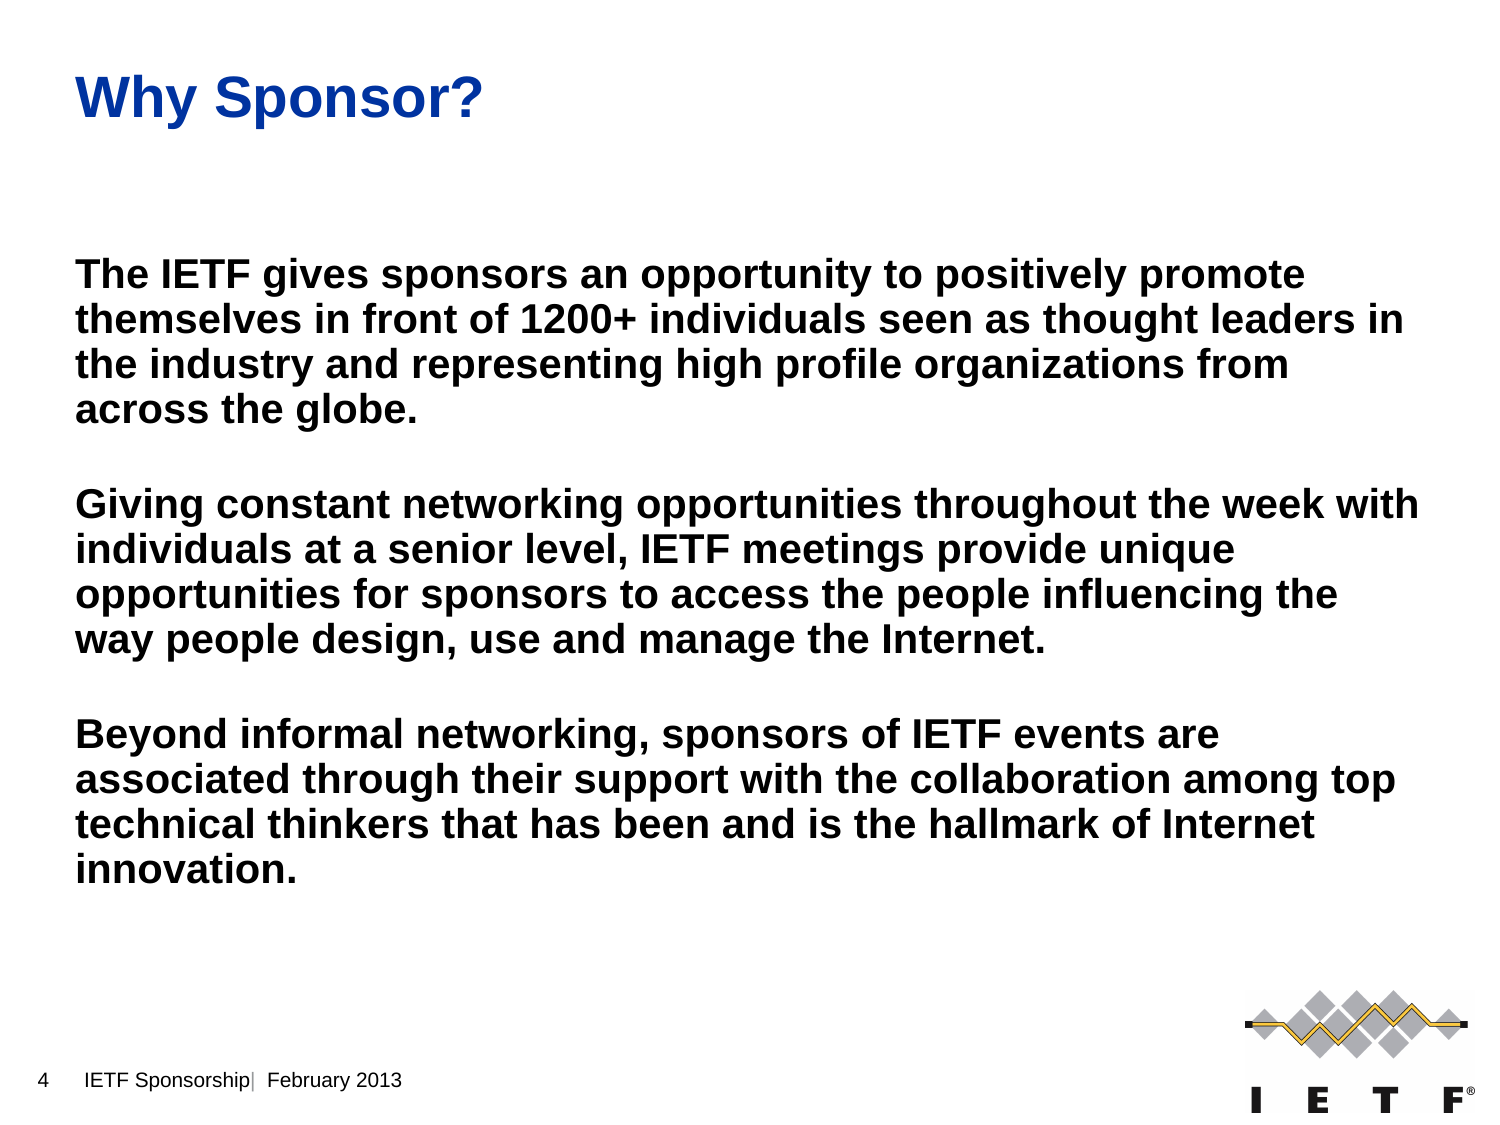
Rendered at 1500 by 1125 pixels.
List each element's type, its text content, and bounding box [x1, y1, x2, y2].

list The IETF gives sponsors an opportunity to positively promote themselves in front of 1200+ individuals seen as thought leaders in the industry and representing high profile organizations from across the globe. Giving constant networking opportunities throughout the week with individuals at a senior level, IETF meetings provide unique opportunities for sponsors to access the people influencing the way people design, use and manage the Internet. Beyond informal networking, sponsors of IETF events are associated through their support with the collaboration among top technical thinkers that has been and is the hallmark of Internet innovation. [37, 237, 1463, 938]
title Why Sponsor? [37, 36, 1463, 188]
slide_number 4 [0, 1053, 102, 1125]
picture [1245, 990, 1475, 1113]
